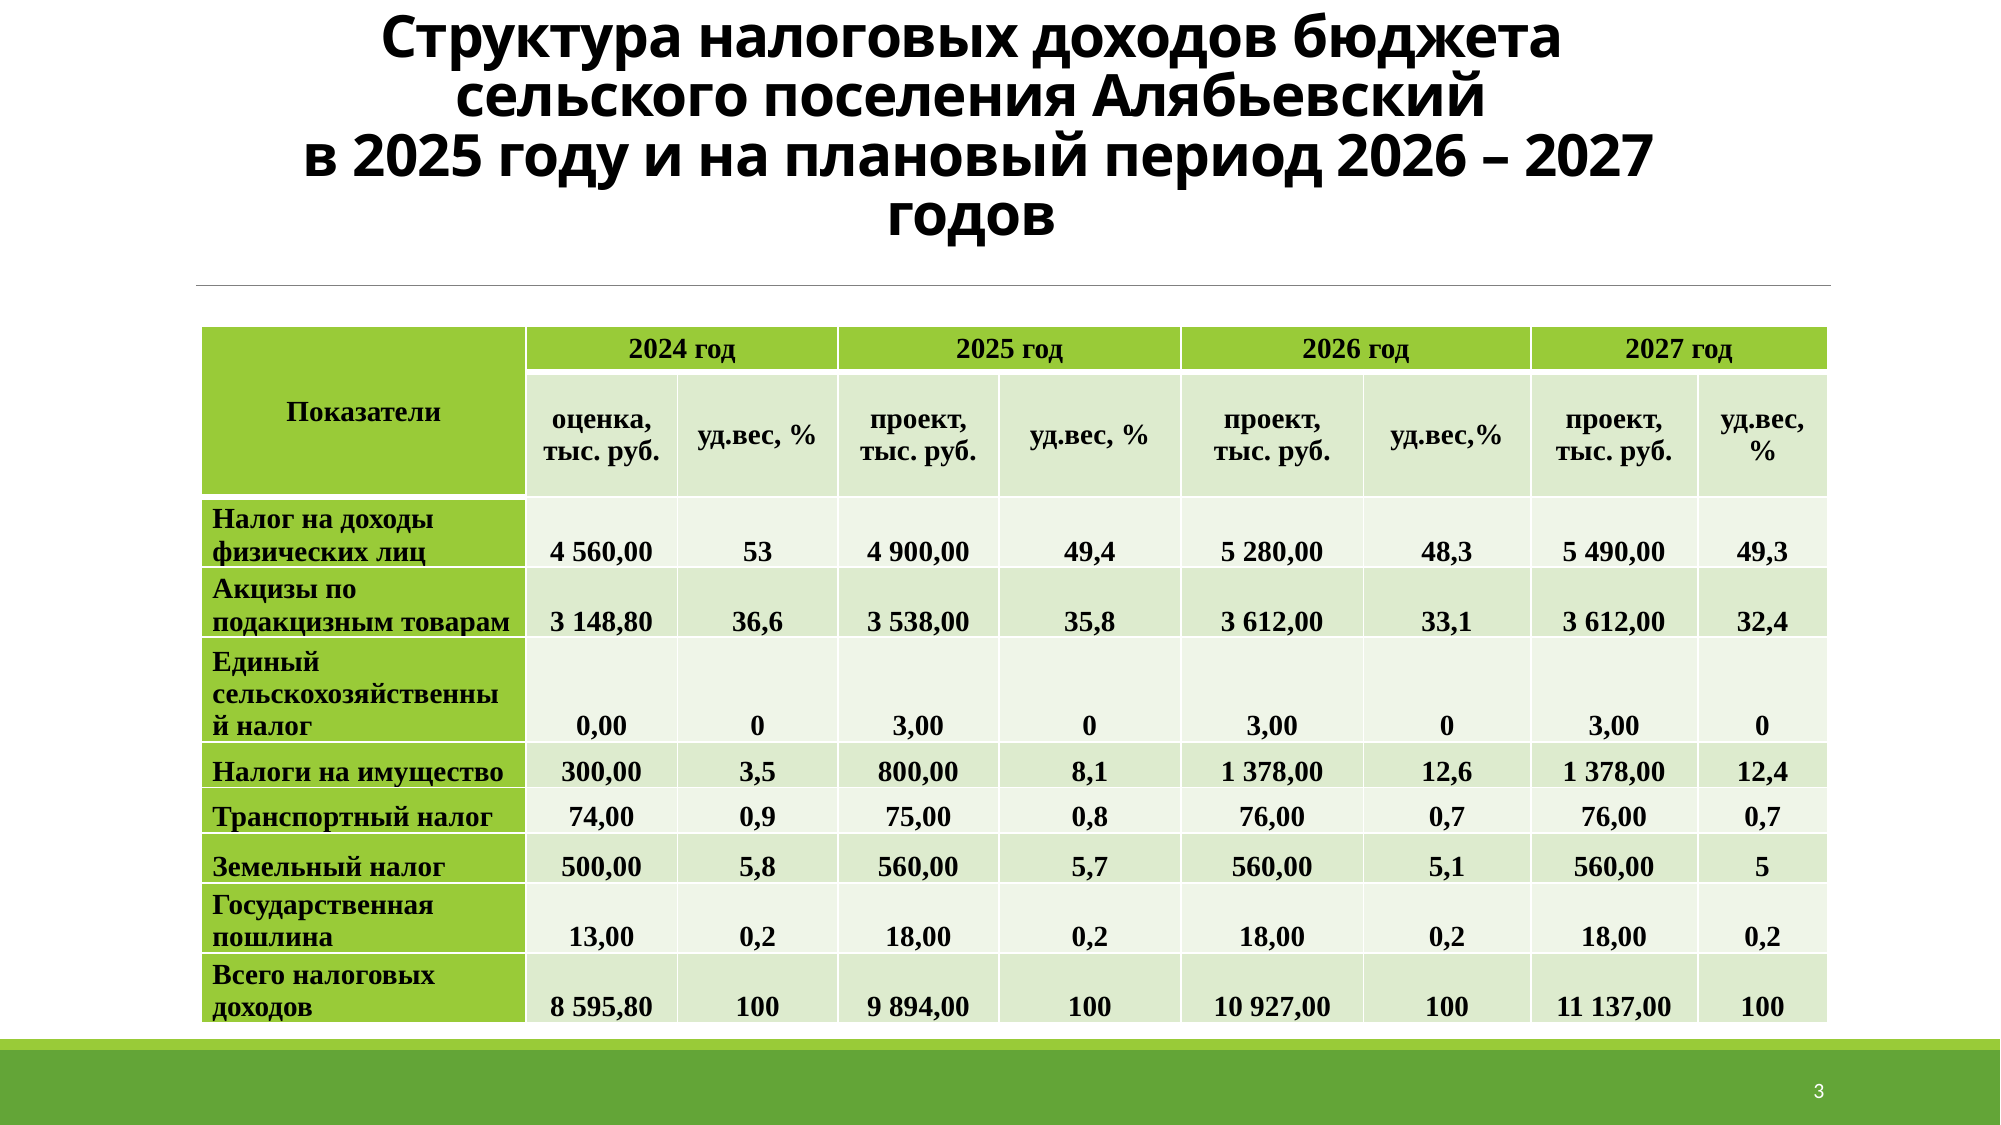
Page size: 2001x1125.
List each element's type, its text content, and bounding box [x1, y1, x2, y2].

table_cell 0,8 [1000, 788, 1180, 832]
table_cell 5 280,00 [1182, 498, 1363, 566]
table_header 2026 год [1182, 327, 1530, 369]
table_cell 0,7 [1364, 788, 1530, 832]
table_cell Государственная пошлина [202, 884, 525, 952]
table_cell 12,4 [1699, 743, 1827, 787]
table_cell 4 900,00 [839, 498, 998, 566]
table_cell 100 [1364, 954, 1530, 1022]
table_header 2025 год [839, 327, 1180, 369]
table_cell 10 927,00 [1182, 954, 1363, 1022]
table_cell 3,00 [839, 638, 998, 741]
table_cell проект, тыс. руб. [839, 375, 998, 496]
table_cell 76,00 [1182, 788, 1363, 832]
table_cell 560,00 [1532, 834, 1697, 882]
table_cell оценка, тыс. руб. [527, 375, 677, 496]
table_cell 0 [1699, 638, 1827, 741]
table_cell Земельный налог [202, 834, 525, 882]
slide_number 3 [1624, 1059, 1840, 1120]
table_cell 0,7 [1699, 788, 1827, 832]
table_cell Транспортный налог [202, 788, 525, 832]
table_cell уд.вес, % [1000, 375, 1180, 496]
table_cell 18,00 [839, 884, 998, 952]
table_cell 3,00 [1182, 638, 1363, 741]
table_cell 13,00 [527, 884, 677, 952]
table_cell 5 490,00 [1532, 498, 1697, 566]
table_cell Единый сельскохозяйственный налог [202, 638, 525, 741]
table_cell 48,3 [1364, 498, 1530, 566]
table_cell 0,2 [1364, 884, 1530, 952]
table_cell 3 612,00 [1532, 568, 1697, 636]
table_header 2027 год [1532, 327, 1827, 369]
table_cell 5,1 [1364, 834, 1530, 882]
table_cell 0 [1364, 638, 1530, 741]
table_cell уд.вес, % [1699, 375, 1827, 496]
table_cell 49,4 [1000, 498, 1180, 566]
table_cell 4 560,00 [527, 498, 677, 566]
table_cell 800,00 [839, 743, 998, 787]
table_header 2024 год [527, 327, 837, 369]
table_cell 3 148,80 [527, 568, 677, 636]
table_header Показатели [202, 327, 525, 494]
table_cell 5,7 [1000, 834, 1180, 882]
table_cell 100 [1000, 954, 1180, 1022]
table_cell 300,00 [527, 743, 677, 787]
table_cell проект, тыс. руб. [1182, 375, 1363, 496]
table_cell 33,1 [1364, 568, 1530, 636]
title Структура налоговых доходов бюджета сельского поселения Алябьевский в 2025 году и на плановый период 2026 – 2027 годов [273, 111, 1685, 256]
table_cell Налог на доходы физических лиц [202, 500, 525, 566]
table_cell 8,1 [1000, 743, 1180, 787]
table_cell 36,6 [678, 568, 837, 636]
table_cell 9 894,00 [839, 954, 998, 1022]
table_cell 74,00 [527, 788, 677, 832]
table_cell 0,2 [1699, 884, 1827, 952]
table_cell Всего налоговых доходов [202, 954, 525, 1022]
table_cell 35,8 [1000, 568, 1180, 636]
table_cell 3,5 [678, 743, 837, 787]
table_cell 49,3 [1699, 498, 1827, 566]
table_cell 0,2 [678, 884, 837, 952]
table_cell 5 [1699, 834, 1827, 882]
table_cell 0,2 [1000, 884, 1180, 952]
table_cell уд.вес, % [678, 375, 837, 496]
table_cell 3 538,00 [839, 568, 998, 636]
table_cell 560,00 [1182, 834, 1363, 882]
table_cell проект, тыс. руб. [1532, 375, 1697, 496]
table_cell 18,00 [1182, 884, 1363, 952]
table_cell 0 [678, 638, 837, 741]
table_cell 53 [678, 498, 837, 566]
table_cell 76,00 [1532, 788, 1697, 832]
table_cell 0 [1000, 638, 1180, 741]
table_cell 560,00 [839, 834, 998, 882]
table_cell 12,6 [1364, 743, 1530, 787]
table_cell Акцизы по подакцизным товарам [202, 568, 525, 636]
table_cell 11 137,00 [1532, 954, 1697, 1022]
table_cell уд.вес,% [1364, 375, 1530, 496]
table_cell Налоги на имущество [202, 743, 525, 787]
table_cell 1 378,00 [1532, 743, 1697, 787]
table_cell 3,00 [1532, 638, 1697, 741]
table_cell 100 [1699, 954, 1827, 1022]
table_cell 18,00 [1532, 884, 1697, 952]
table_cell 75,00 [839, 788, 998, 832]
table_cell 8 595,80 [527, 954, 677, 1022]
table_cell 1 378,00 [1182, 743, 1363, 787]
table_cell 0,00 [527, 638, 677, 741]
table_cell 100 [678, 954, 837, 1022]
table_cell 3 612,00 [1182, 568, 1363, 636]
table_cell 32,4 [1699, 568, 1827, 636]
table_cell 500,00 [527, 834, 677, 882]
table_cell 0,9 [678, 788, 837, 832]
table_cell 5,8 [678, 834, 837, 882]
